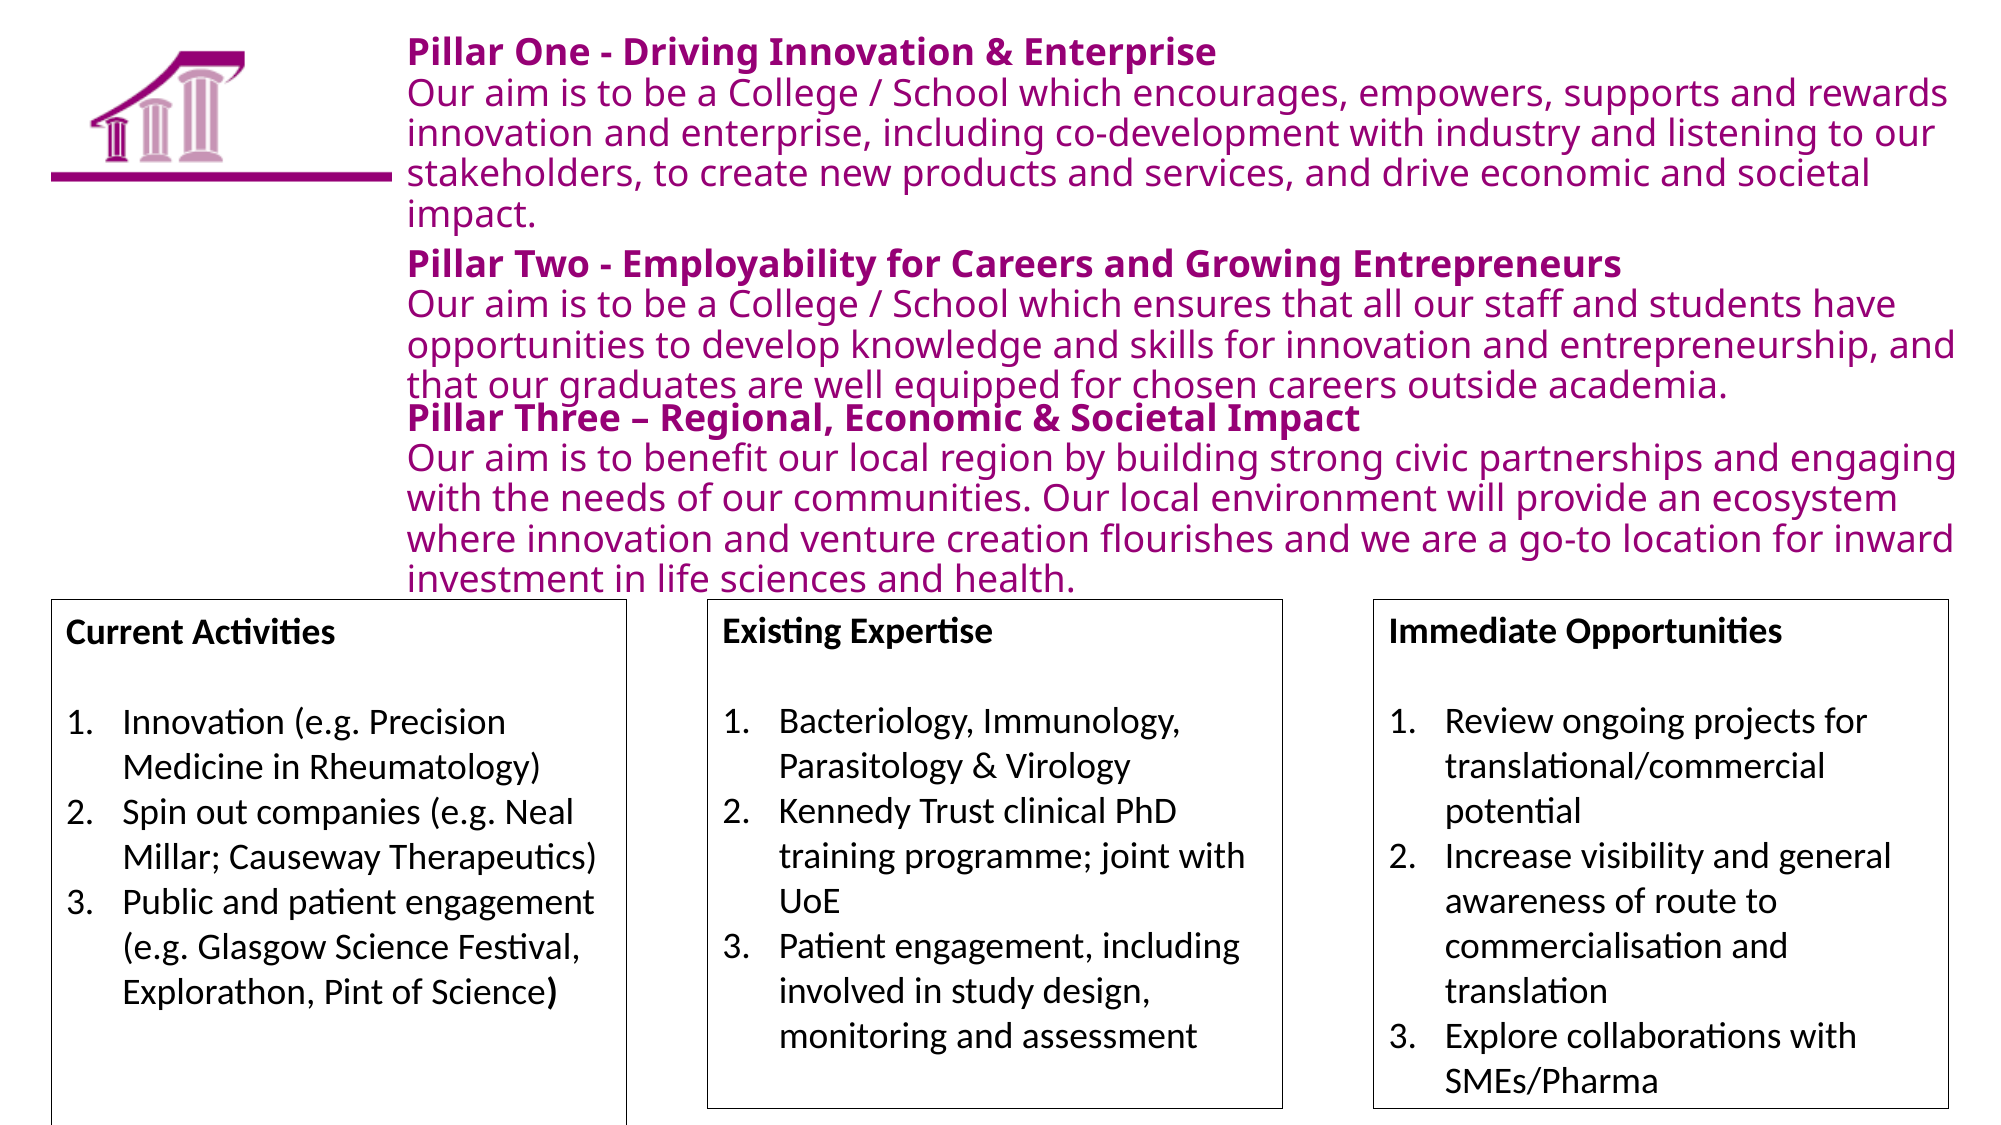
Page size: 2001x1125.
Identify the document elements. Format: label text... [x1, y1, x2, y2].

text_box Immediate Opportunities Review ongoing projects for translational/commercial potential Increase visibility and general awareness of route to commercialisation and translation Explore collaborations with SMEs/Pharma [1373, 605, 1949, 1109]
title Pillar One - Driving Innovation & Enterprise Our aim is to be a College / School which encourages, empowers, supports and rewards innovation and enterprise, including co-development with industry and listening to our stakeholders, to create new products and services, and drive economic and societal impact. [391, 11, 2000, 257]
text_box Existing Expertise Bacteriology, Immunology, Parasitology & Virology Kennedy Trust clinical PhD training programme; joint with UoE Patient engagement, including involved in study design, monitoring and assessment [707, 605, 1283, 1109]
text_box [1283, 605, 1288, 1023]
text_box Current Activities Innovation (e.g. Precision Medicine in Rheumatology) Spin out companies (e.g. Neal Millar; Causeway Therapeutics) Public and patient engagement (e.g. Glasgow Science Festival, Explorathon, Pint of Science) [51, 599, 627, 1125]
text_box Pillar Two - Employability for Careers and Growing Entrepreneurs Our aim is to be a College / School which ensures that all our staff and students have opportunities to develop knowledge and skills for innovation and entrepreneurship, and that our graduates are well equipped for chosen careers outside academia. [391, 220, 1987, 394]
picture [51, 19, 392, 185]
text_box Pillar Three – Regional, Economic & Societal Impact Our aim is to benefit our local region by building strong civic partnerships and engaging with the needs of our communities. Our local environment will provide an ecosystem where innovation and venture creation flourishes and we are a go-to location for inward investment in life sciences and health. [391, 394, 1987, 605]
